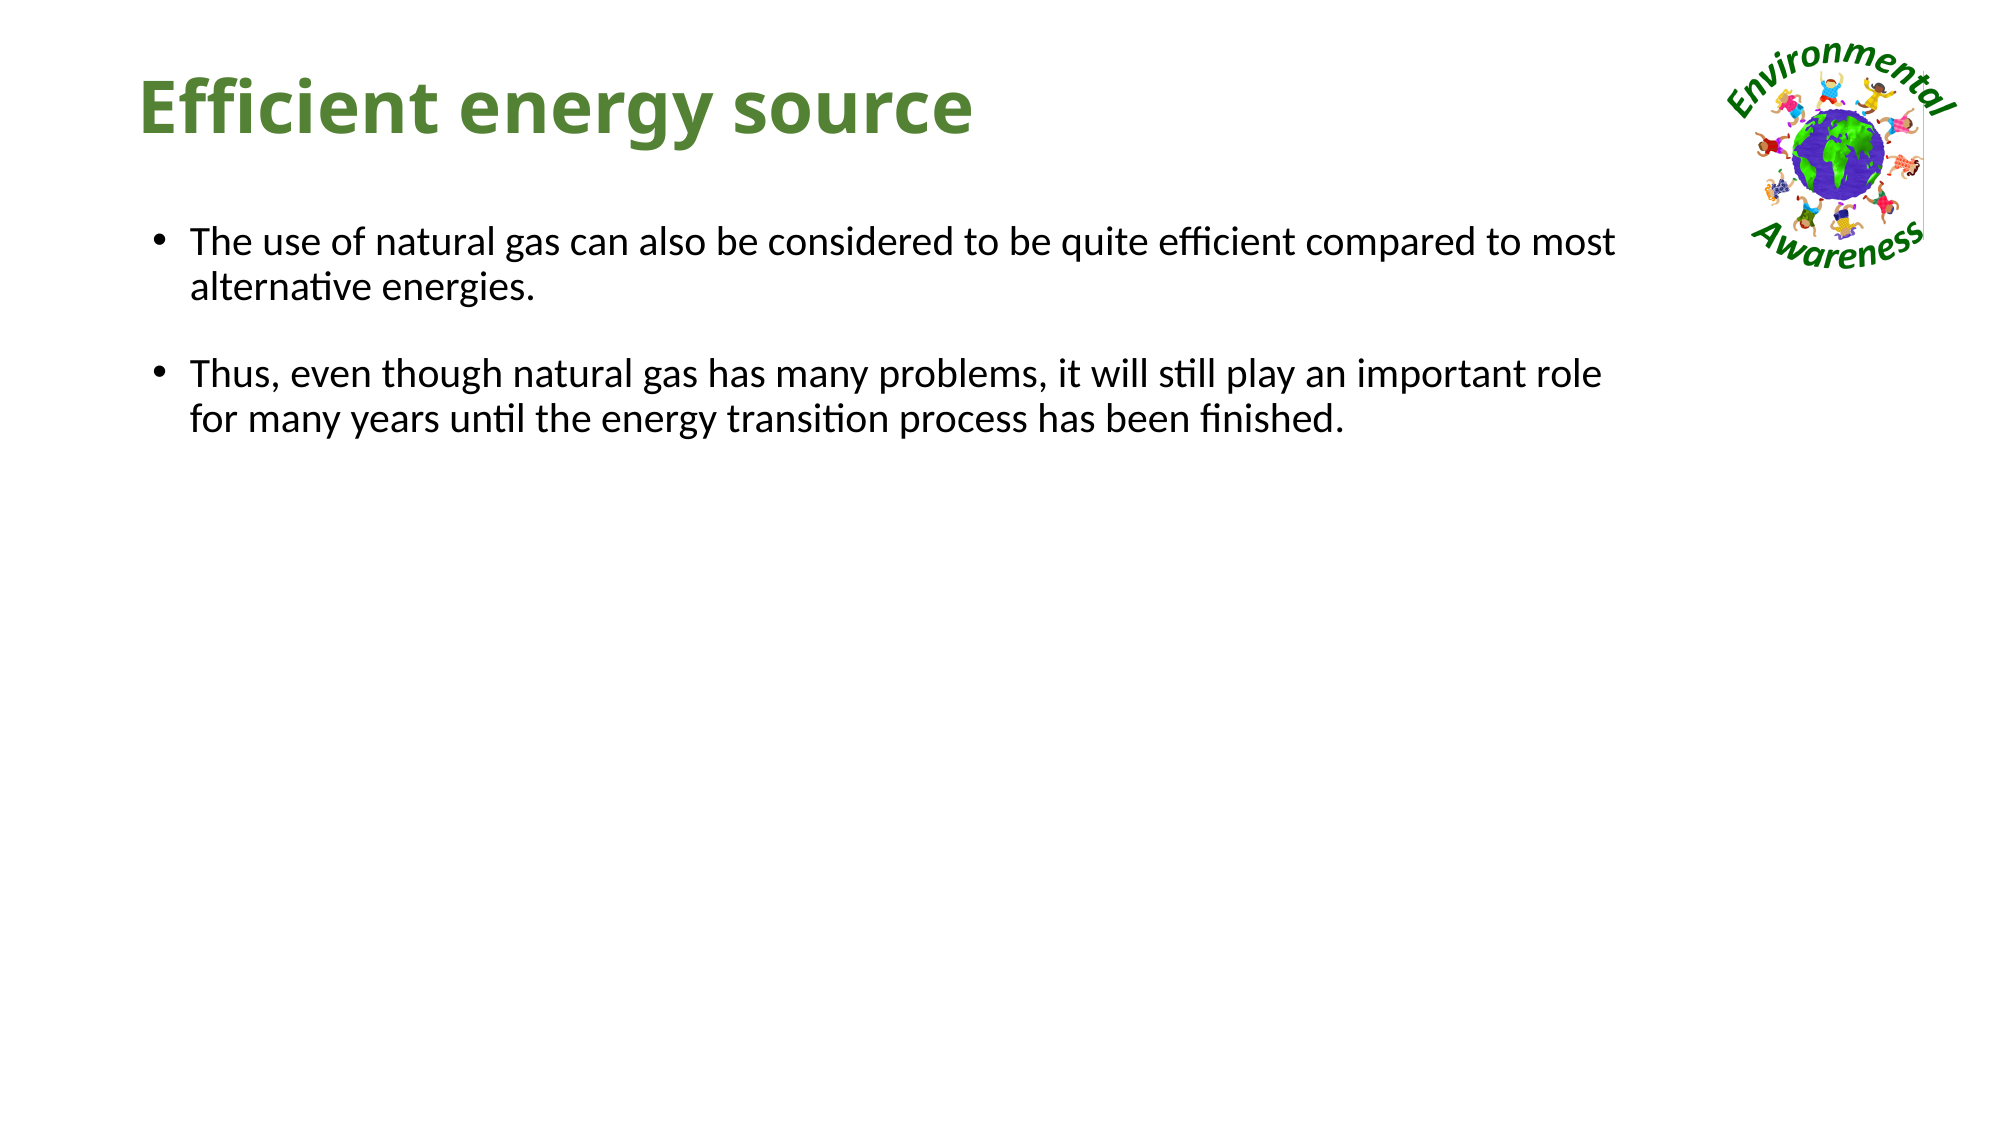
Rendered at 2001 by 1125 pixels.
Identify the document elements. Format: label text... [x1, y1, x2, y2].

picture [1716, 35, 1962, 278]
title Efficient energy source [122, 59, 1650, 160]
list The use of natural gas can also be considered to be quite efficient compared to most alternative energies. Thus, even though natural gas has many problems, it will still play an important role for many years until the energy transition process has been finished. [137, 212, 1650, 1021]
